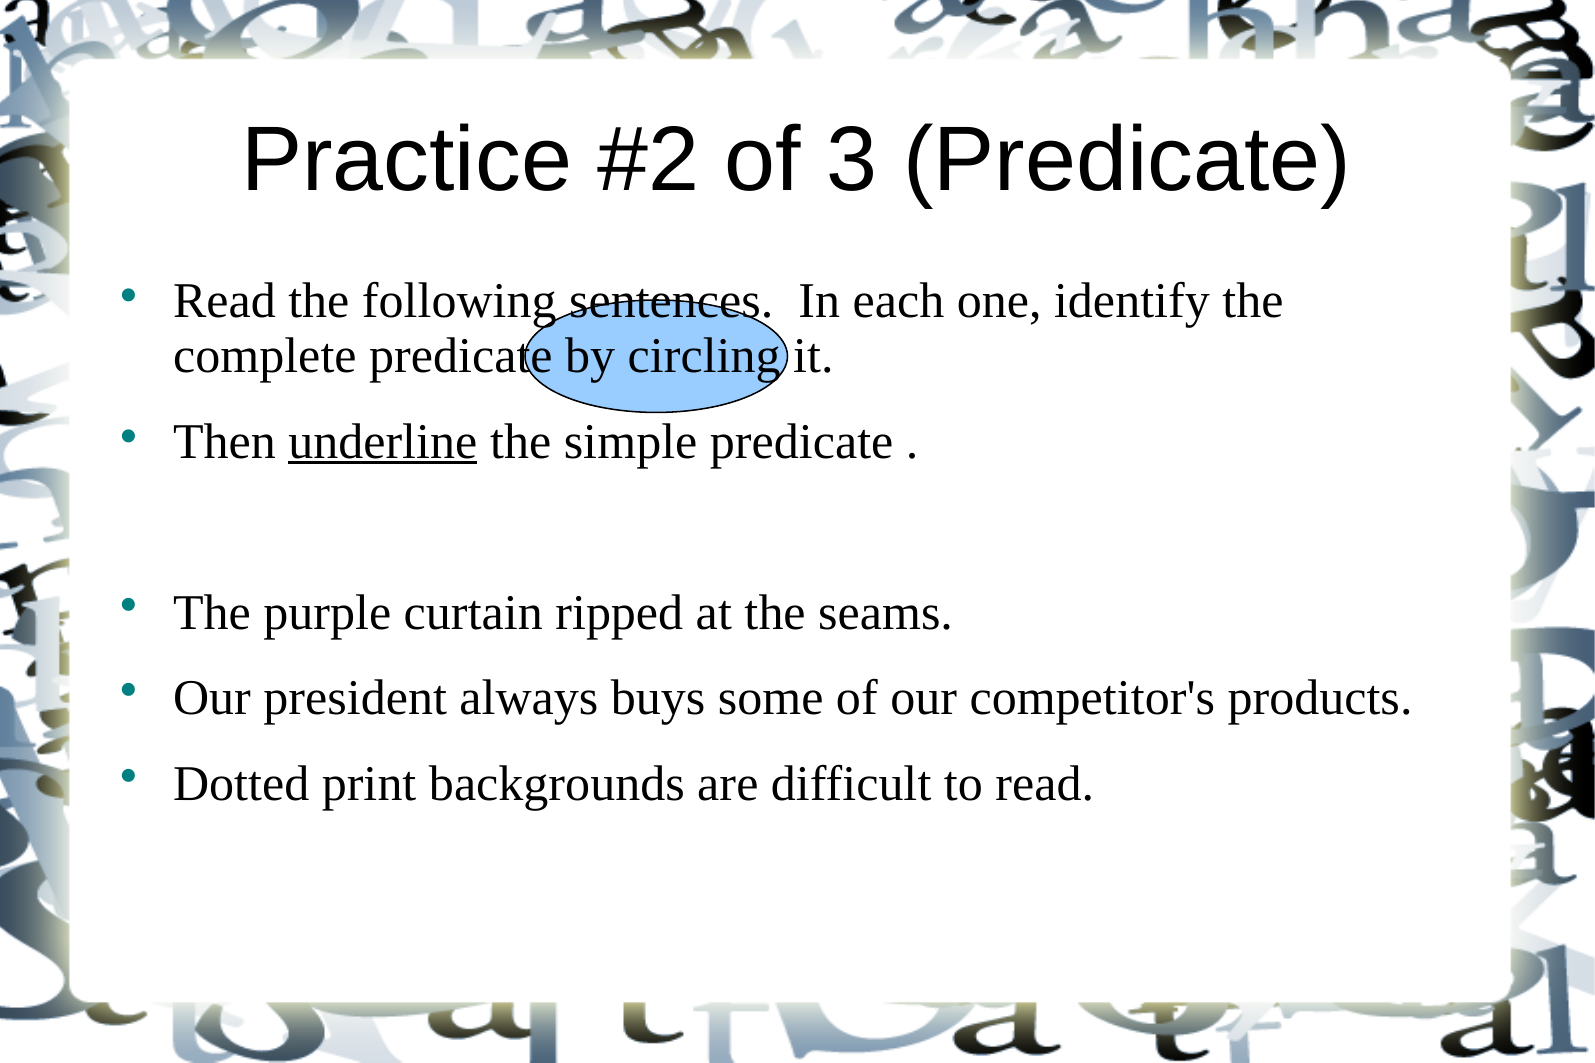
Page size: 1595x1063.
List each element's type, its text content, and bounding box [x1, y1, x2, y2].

list Read the following sentences. In each one, identify the complete predicate by circling it. Then underline the simple predicate . The purple curtain ripped at the seams. Our president always buys some of our competitor's products. Dotted print backgrounds are difficult to read. [102, 268, 1475, 866]
picture [0, 0, 1595, 1063]
title Practice #2 of 3 (Predicate) [79, 75, 1515, 238]
